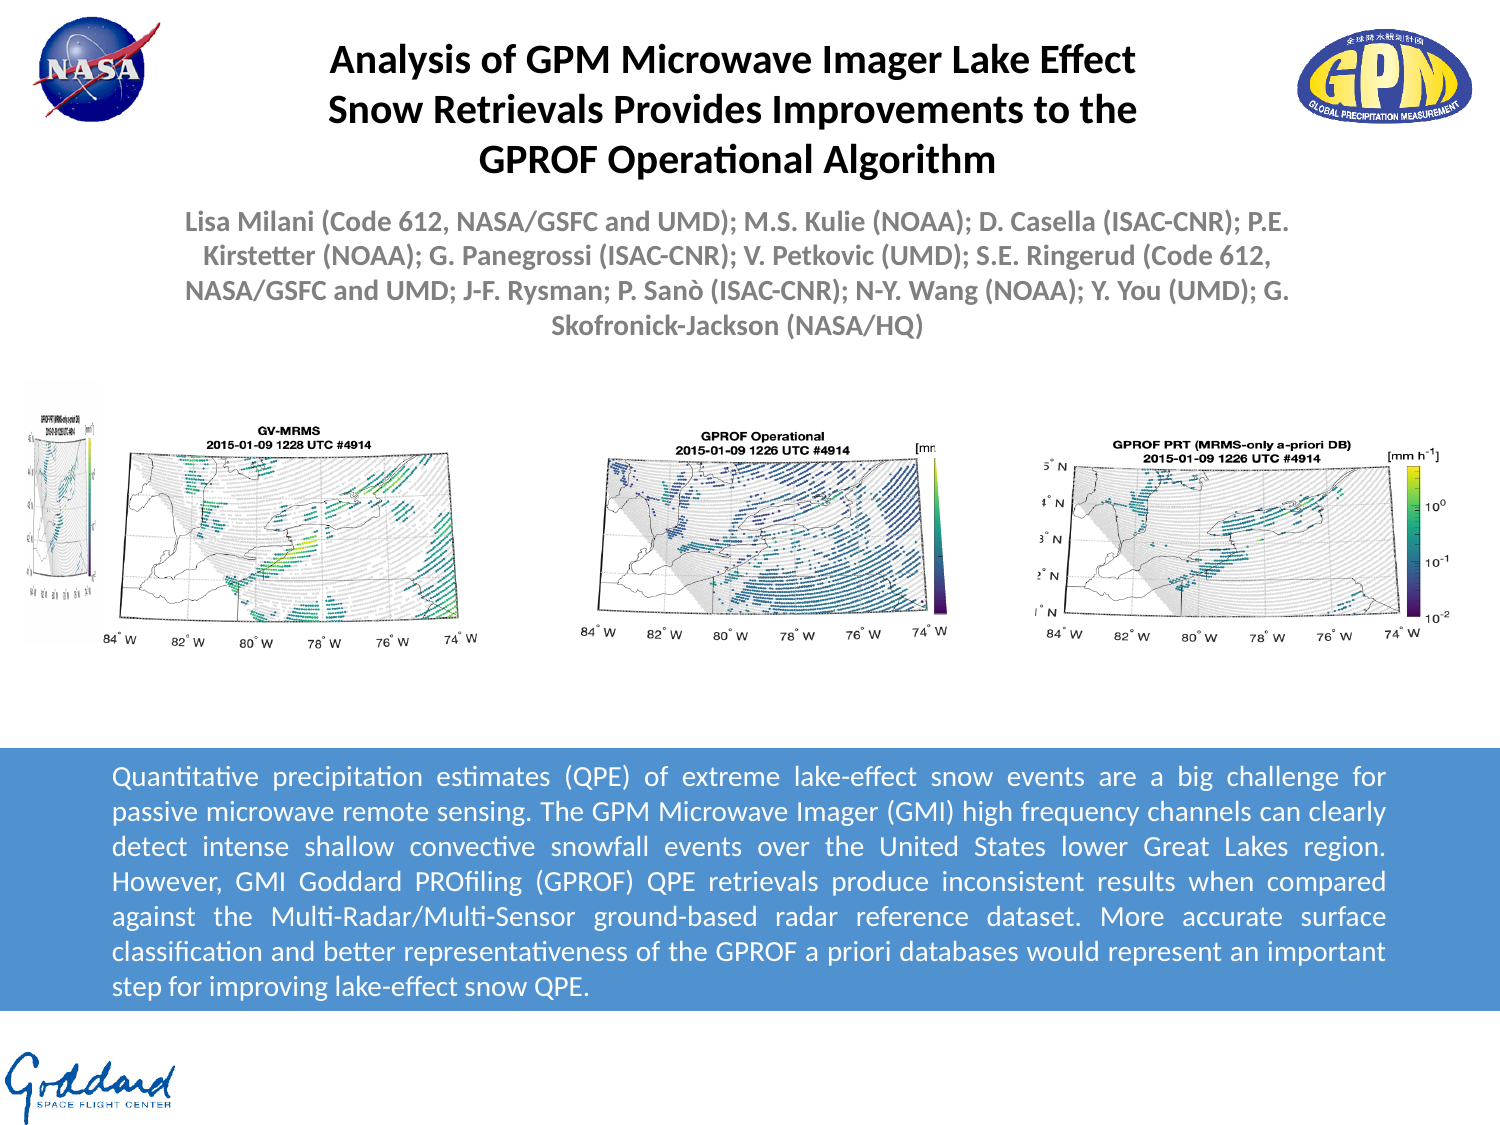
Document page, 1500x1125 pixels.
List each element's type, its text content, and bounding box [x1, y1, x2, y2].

picture [23, 10, 162, 128]
picture [1287, 0, 1482, 137]
text_box Analysis of GPM Microwave Imager Lake Effect Snow Retrievals Provides Improvements to the GPROF Operational Algorithm Lisa Milani (Code 612, NASA/GSFC and UMD); M.S. Kulie (NOAA); D. Casella (ISAC-CNR); P.E. Kirstetter (NOAA); G. Panegrossi (ISAC-CNR); V. Petkovic (UMD); S.E. Ringerud (Code 612, NASA/GSFC and UMD; J-F. Rysman; P. Sanò (ISAC-CNR); N-Y. Wang (NOAA); Y. You (UMD); G. Skofronick-Jackson (NASA/HQ) [160, 24, 1315, 349]
text_box Quantitative precipitation estimates (QPE) of extreme lake-effect snow events are a big challenge for passive microwave remote sensing. The GPM Microwave Imager (GMI) high frequency channels can clearly detect intense shallow convective snowfall events over the United States lower Great Lakes region. However, GMI Goddard PROfiling (GPROF) QPE retrievals produce inconsistent results when compared against the Multi-Radar/Multi-Sensor ground-based radar reference dataset. More accurate surface classification and better representativeness of the GPROF a priori databases would represent an important step for improving lake-effect snow QPE. [0, 749, 1500, 1010]
picture [4, 1052, 176, 1125]
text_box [23, 379, 1479, 693]
